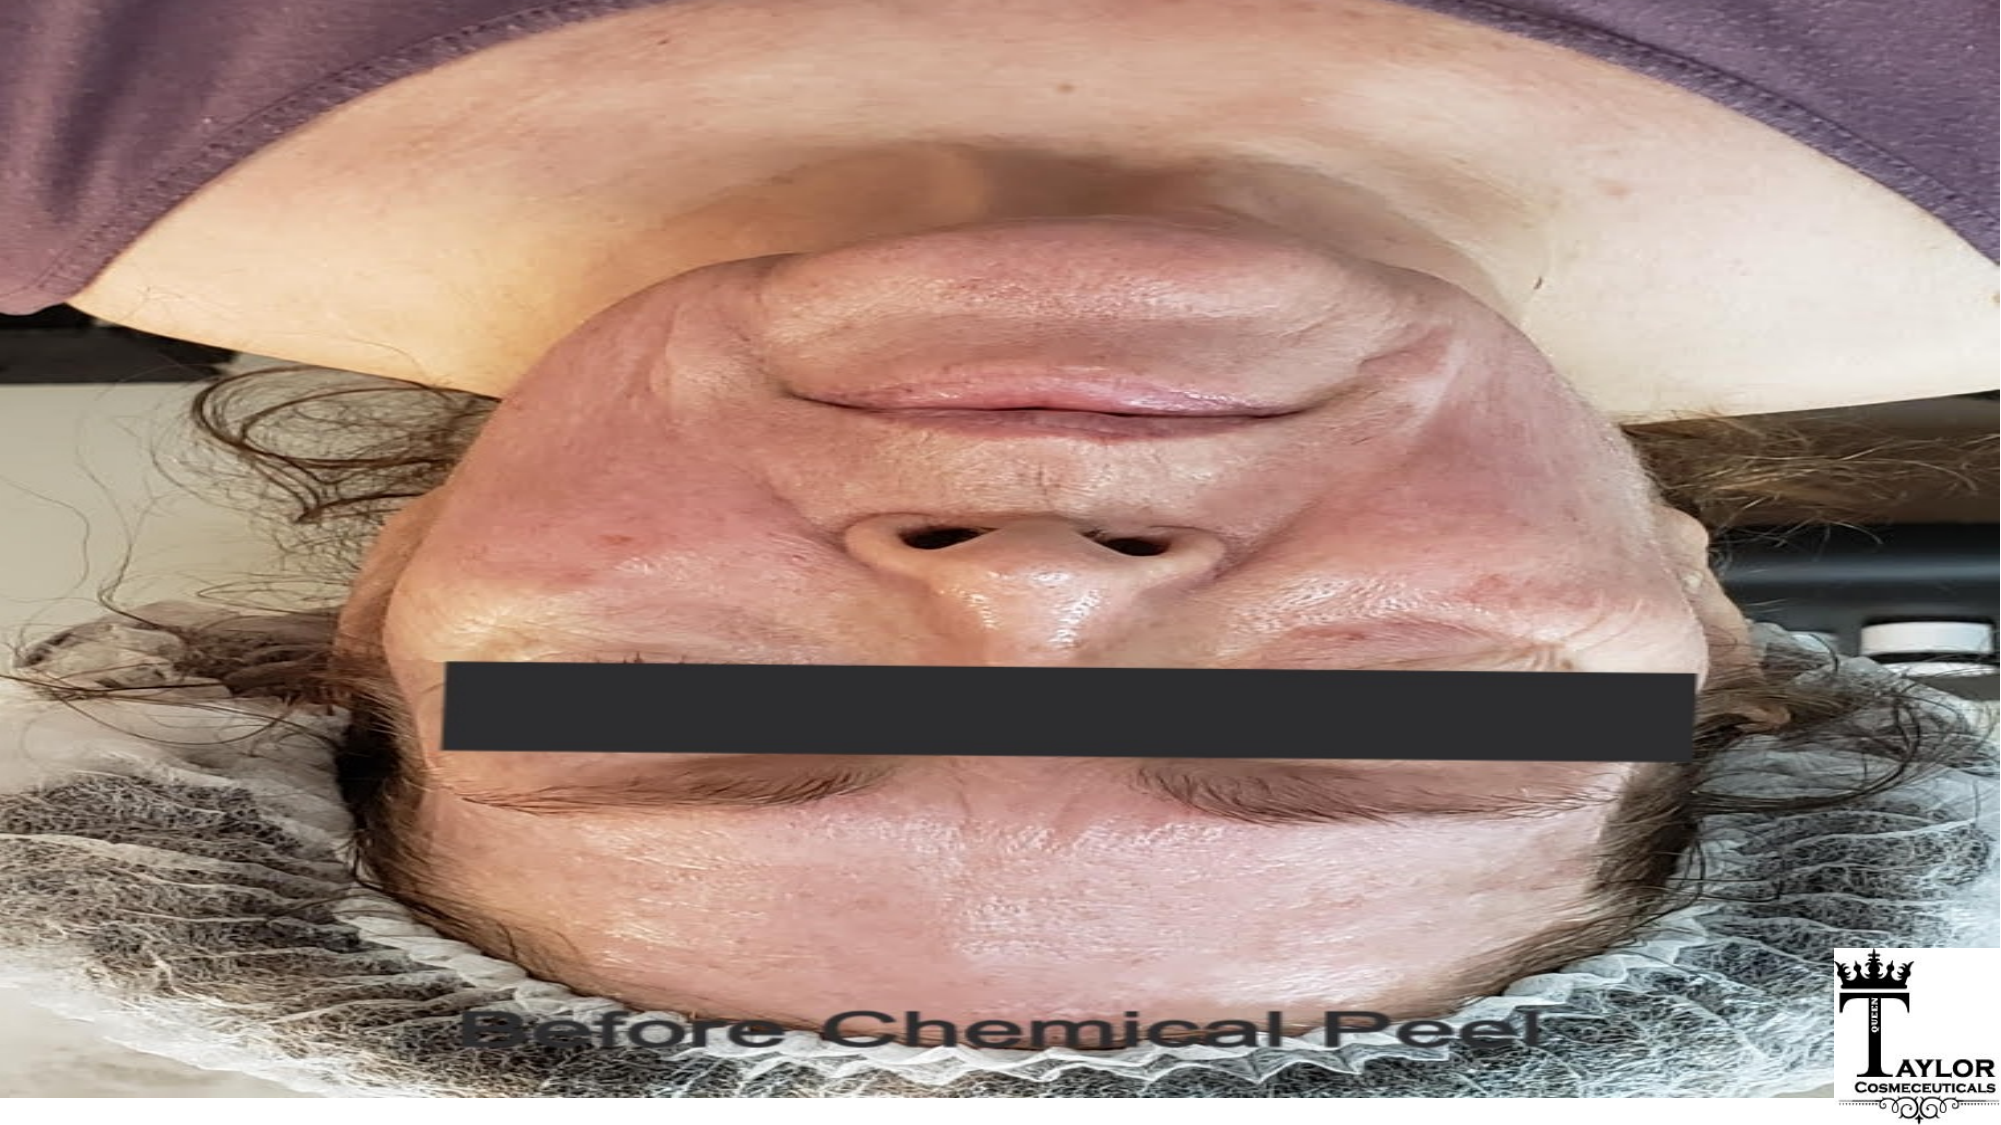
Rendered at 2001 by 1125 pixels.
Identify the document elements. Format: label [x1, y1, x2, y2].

list [0, 0, 2000, 1098]
picture [1833, 947, 2000, 1125]
